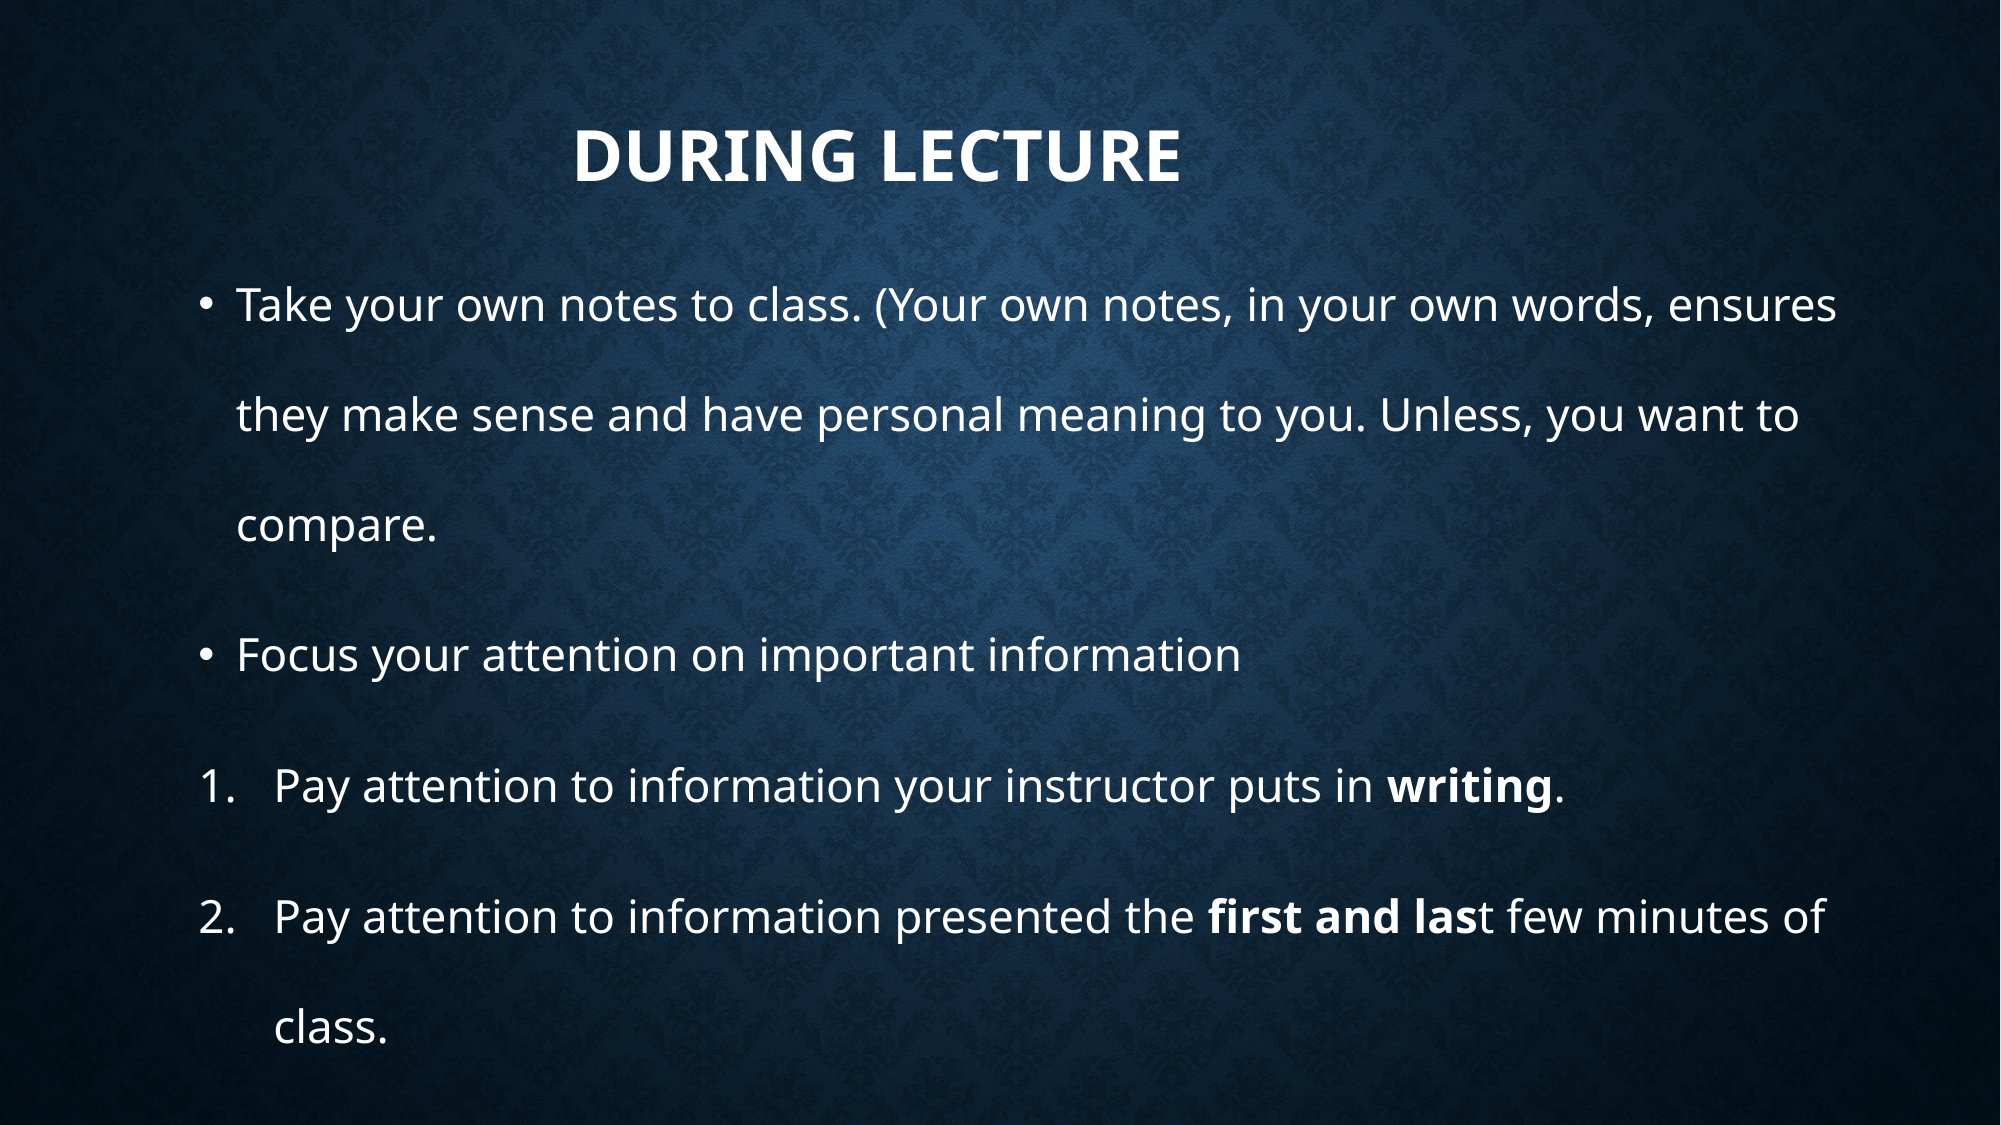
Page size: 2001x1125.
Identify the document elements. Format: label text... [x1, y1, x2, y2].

title During Lecture [106, 74, 1649, 243]
list Take your own notes to class. (Your own notes, in your own words, ensures they make sense and have personal meaning to you. Unless, you want to compare. Focus your attention on important information Pay attention to information your instructor puts in writing. Pay attention to information presented the first and last few minutes of class. Use your instructor’s verbal and nonverbal cues to detect important information. (“The point is”, “Is that clear?”, and etc.) (Facial, body movement, eye contact, etc) [183, 212, 1935, 1020]
